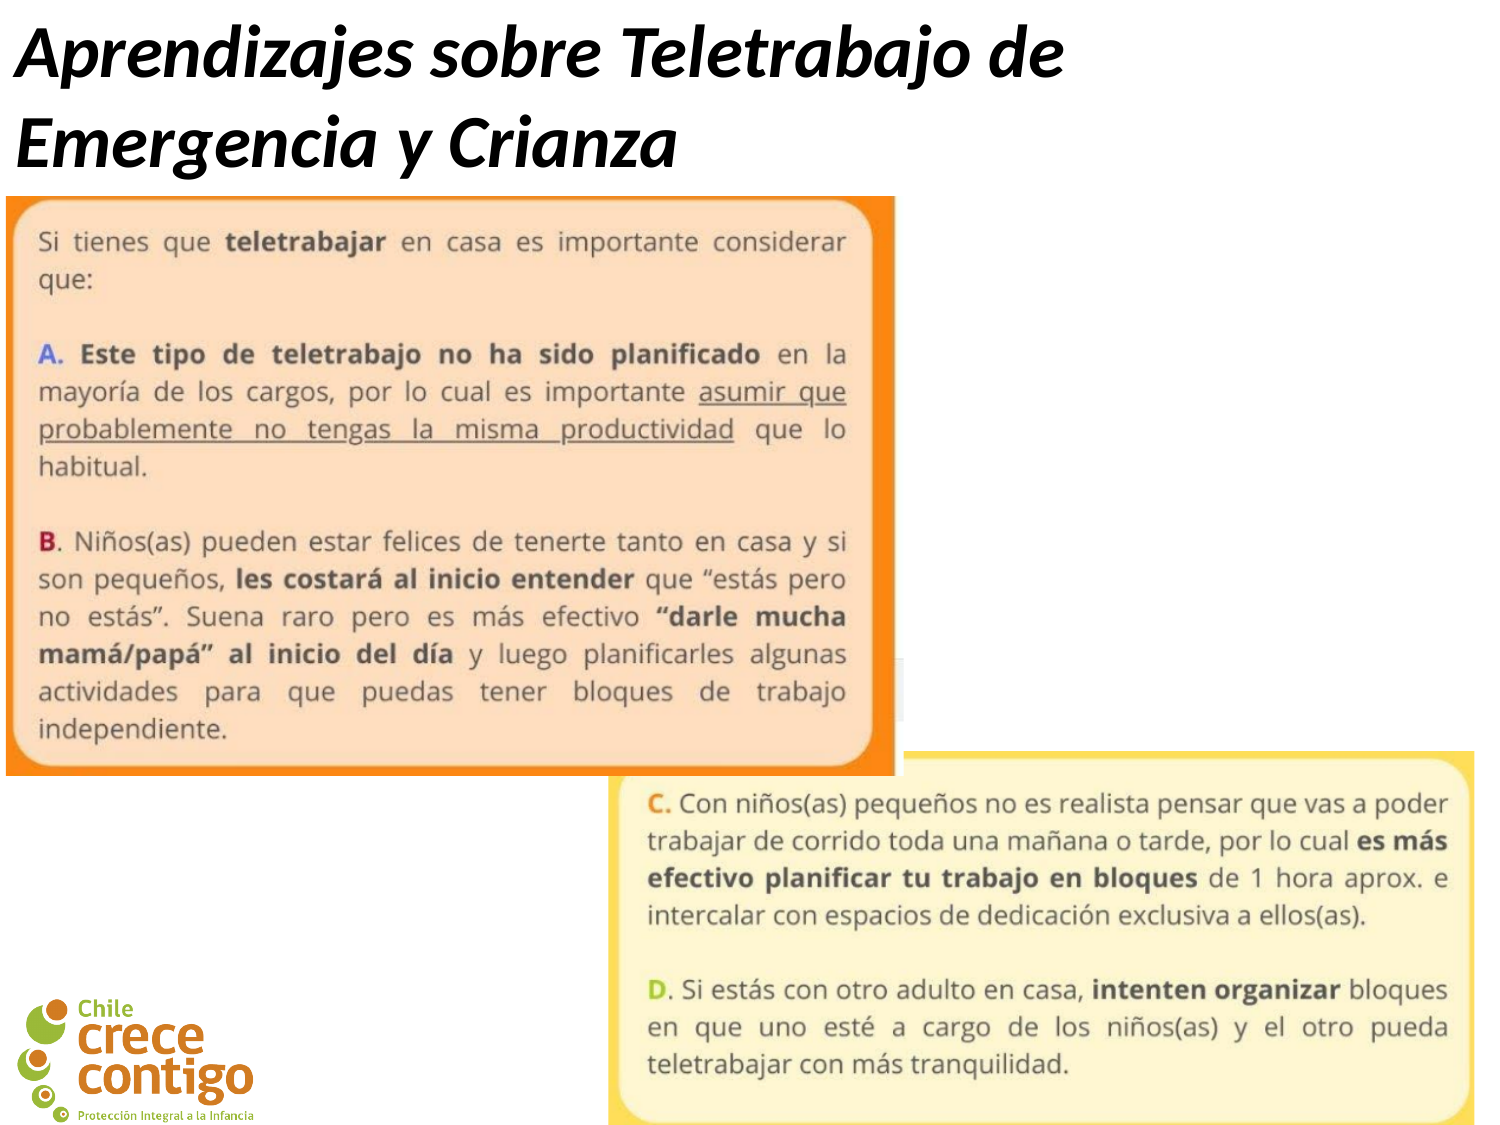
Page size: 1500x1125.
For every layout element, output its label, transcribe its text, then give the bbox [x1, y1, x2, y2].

picture [17, 998, 255, 1125]
title Aprendizajes sobre Teletrabajo de Emergencia y Crianza [0, 0, 1350, 187]
picture [5, 195, 1475, 1125]
